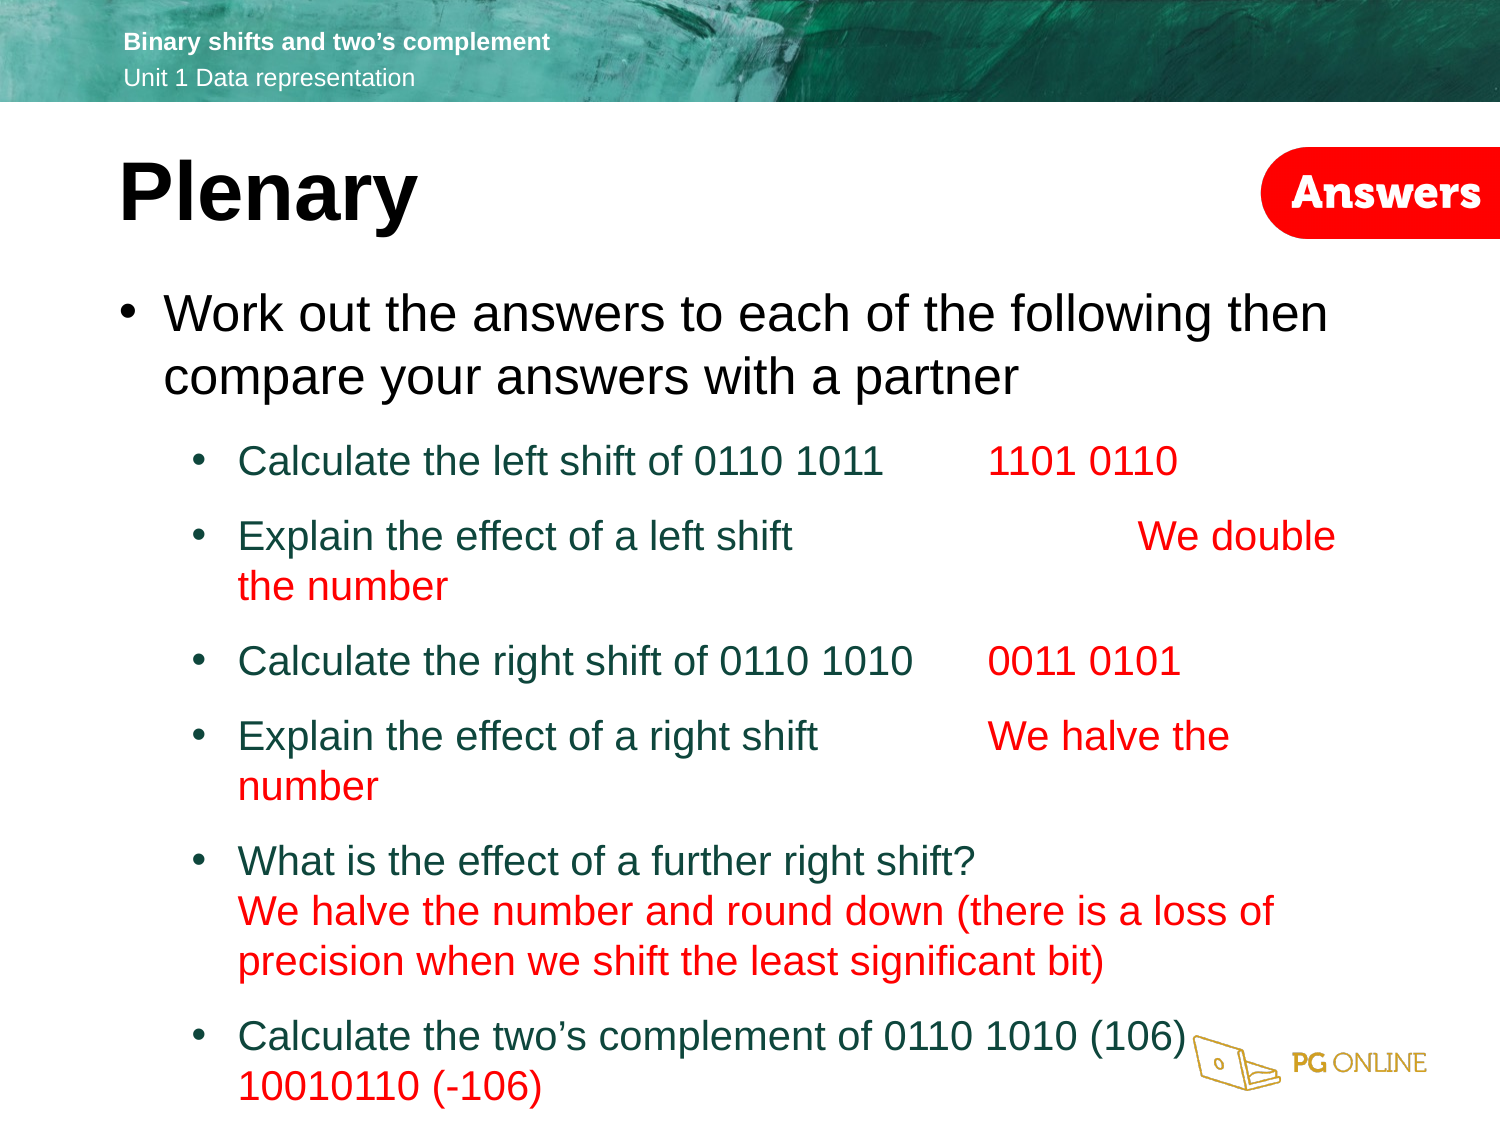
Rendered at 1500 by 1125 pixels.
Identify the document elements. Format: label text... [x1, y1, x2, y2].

list Plenary [118, 148, 1401, 259]
list Work out the answers to each of the following then compare your answers with a partner Calculate the left shift of 0110 1011 1101 0110 Explain the effect of a left shift We double the number Calculate the right shift of 0110 1010 0011 0101 Explain the effect of a right shift We halve the number What is the effect of a further right shift? We halve the number and round down (there is a loss of precision when we shift the least significant bit) Calculate the two’s complement of 0110 1010 (106) 10010110 (-106) [118, 279, 1398, 847]
picture [0, 0, 1500, 102]
picture [1192, 1035, 1427, 1091]
picture [1260, 147, 1500, 239]
